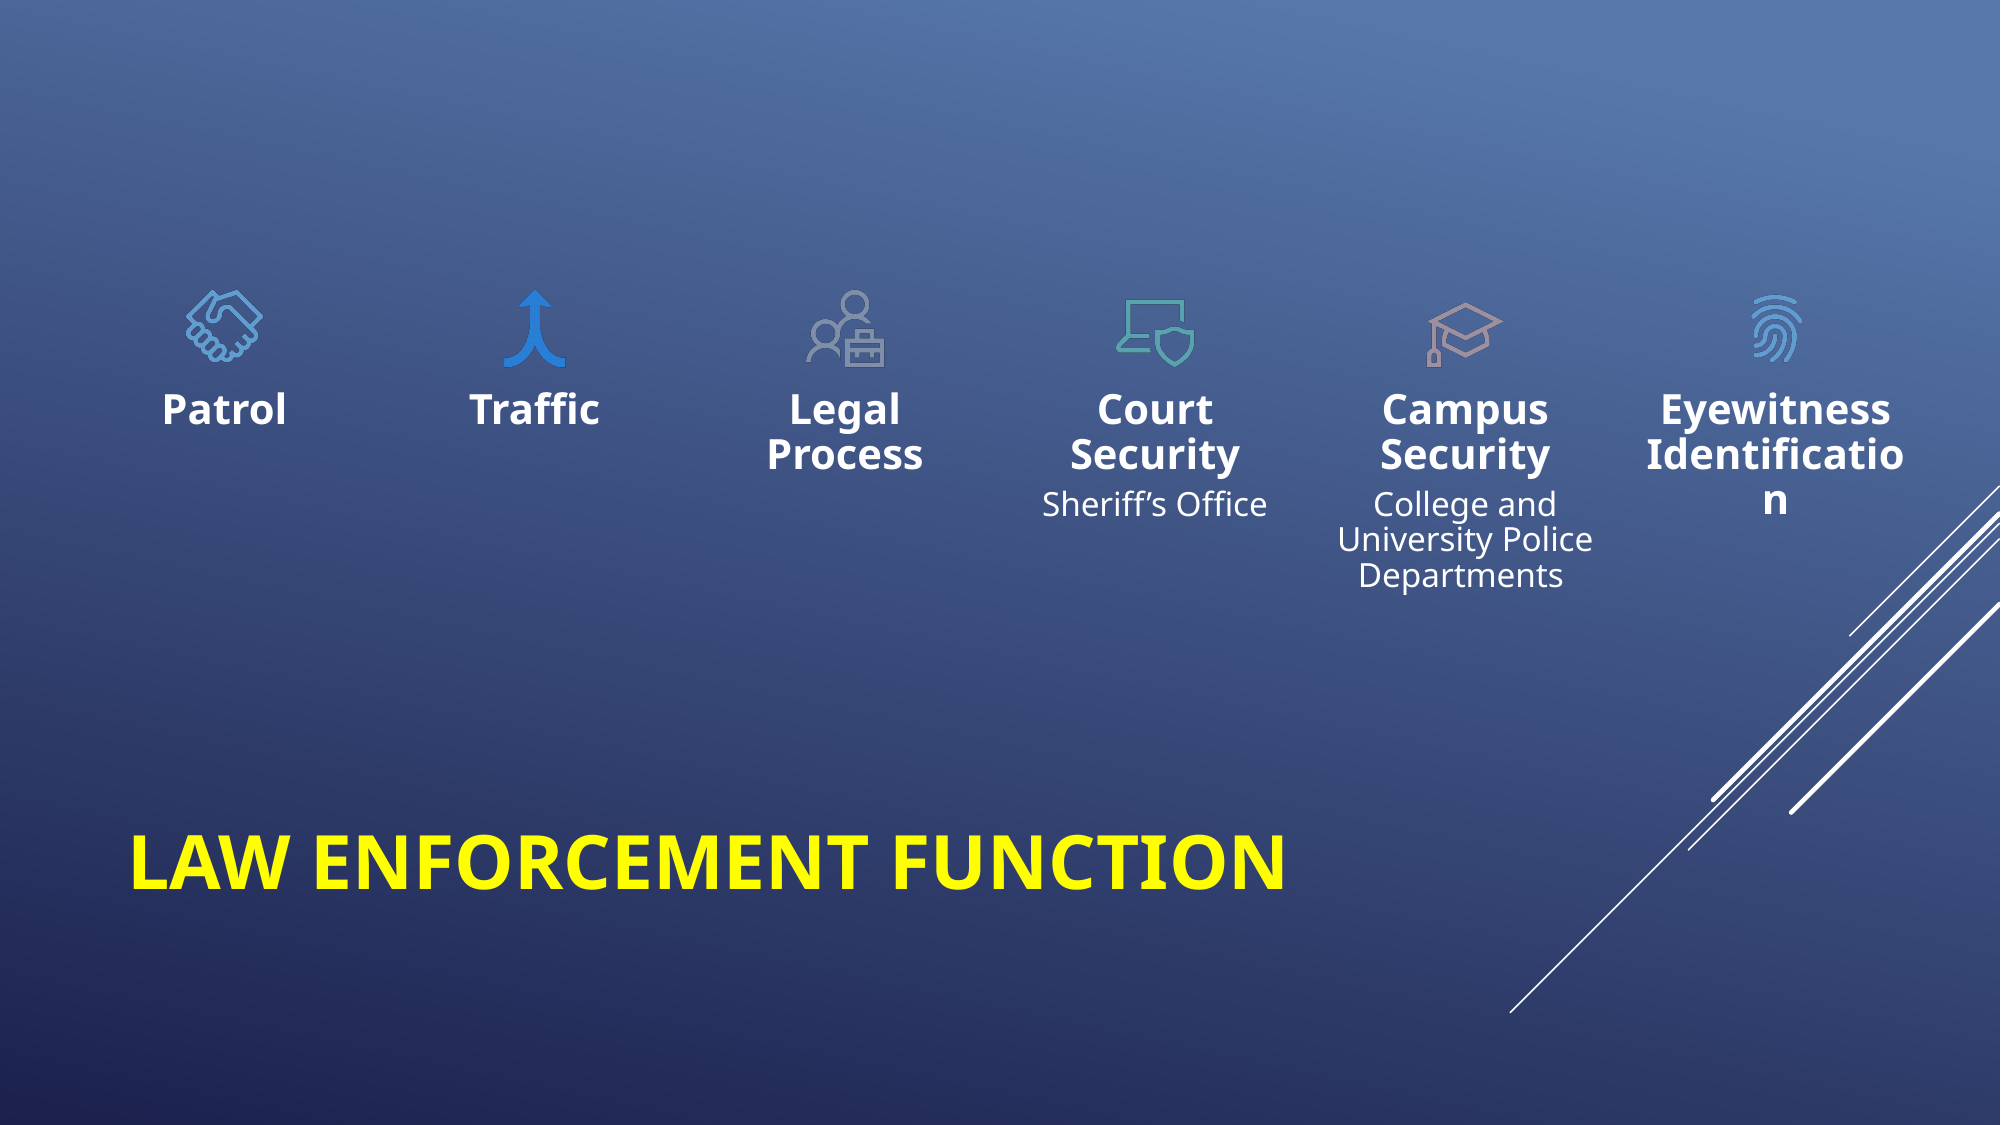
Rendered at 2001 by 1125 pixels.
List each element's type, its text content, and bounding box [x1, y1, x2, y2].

title Law Enforcement Function [112, 737, 1513, 984]
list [91, 149, 1909, 737]
